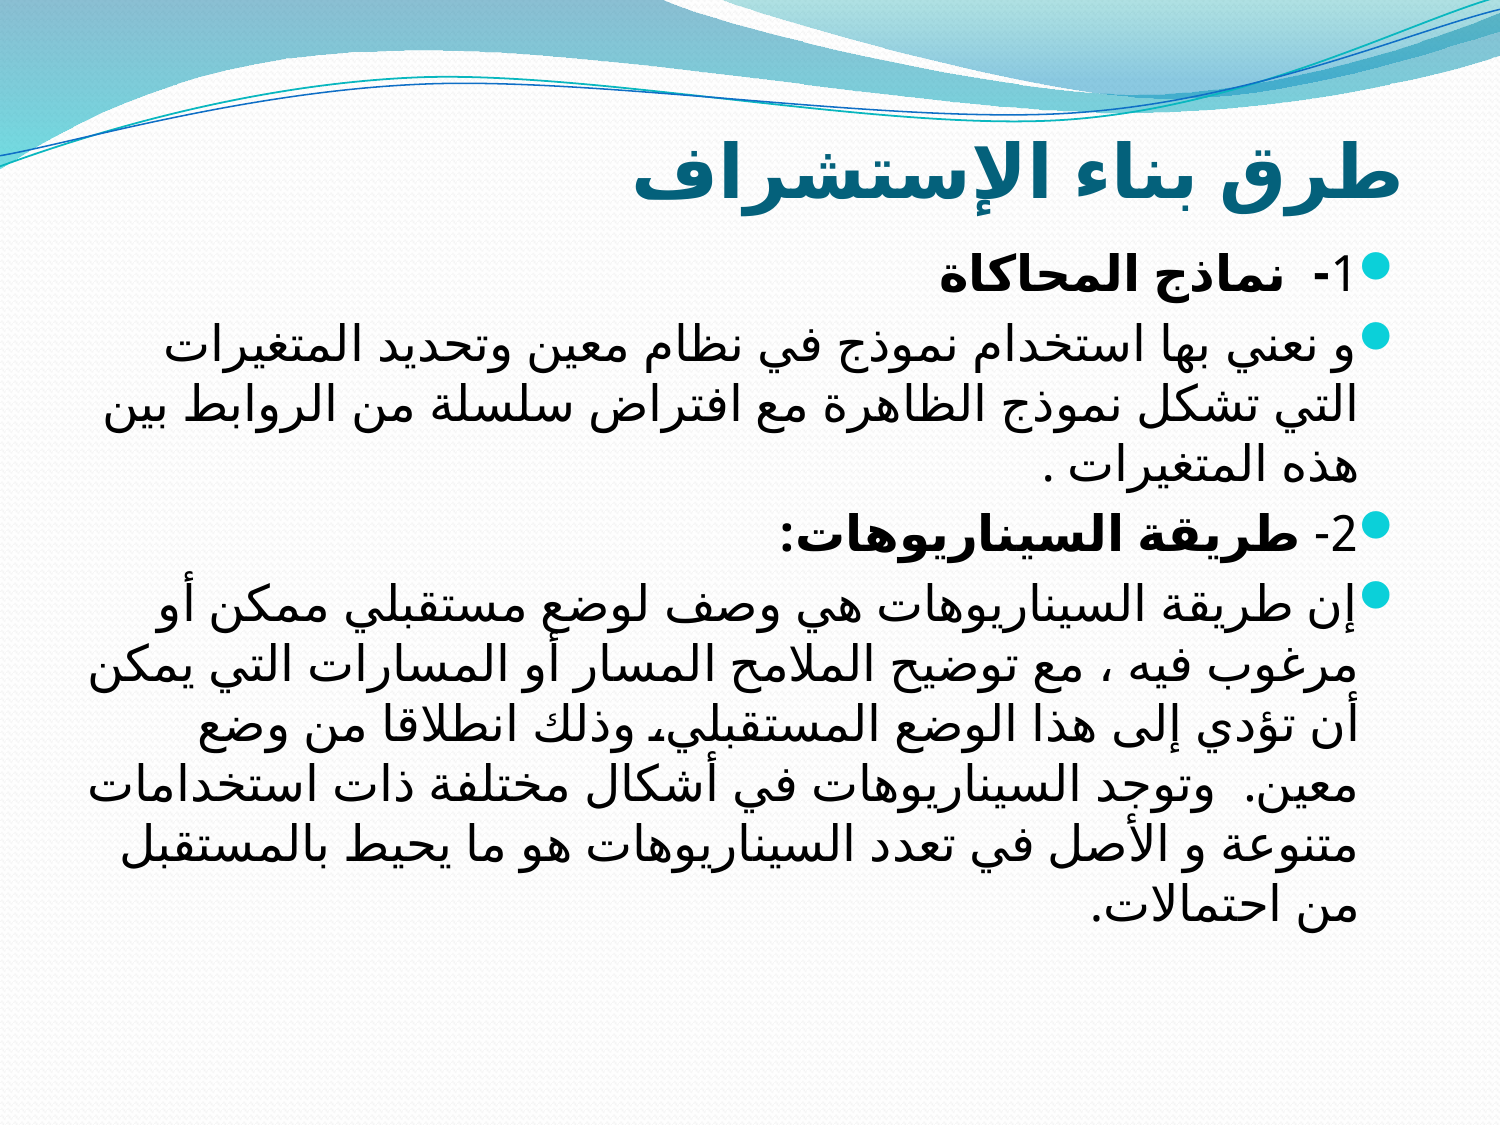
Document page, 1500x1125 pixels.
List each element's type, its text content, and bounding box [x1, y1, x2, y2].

list 1- نماذج المحاكاة و نعني بها استخدام نموذج في نظام معين وتحديد المتغيرات التي تشكل نموذج الظاهرة مع افتراض سلسلة من الروابط بين هذه المتغيرات . 2- طريقة السيناريوهات: إن طريقة السيناريوهات هي وصف لوضع مستقبلي ممكن أو مرغوب فيه ، مع توضيح الملامح المسار أو المسارات التي يمكن أن تؤدي إلى هذا الوضع المستقبلي، وذلك انطلاقا من وضع معين. وتوجد السيناريوهات في أشكال مختلفة ذات استخدامات متنوعة و الأصل في تعدد السيناريوهات هو ما يحيط بالمستقبل من احتمالات. [70, 234, 1421, 955]
title طرق بناء الإستشراف [75, 115, 1425, 303]
